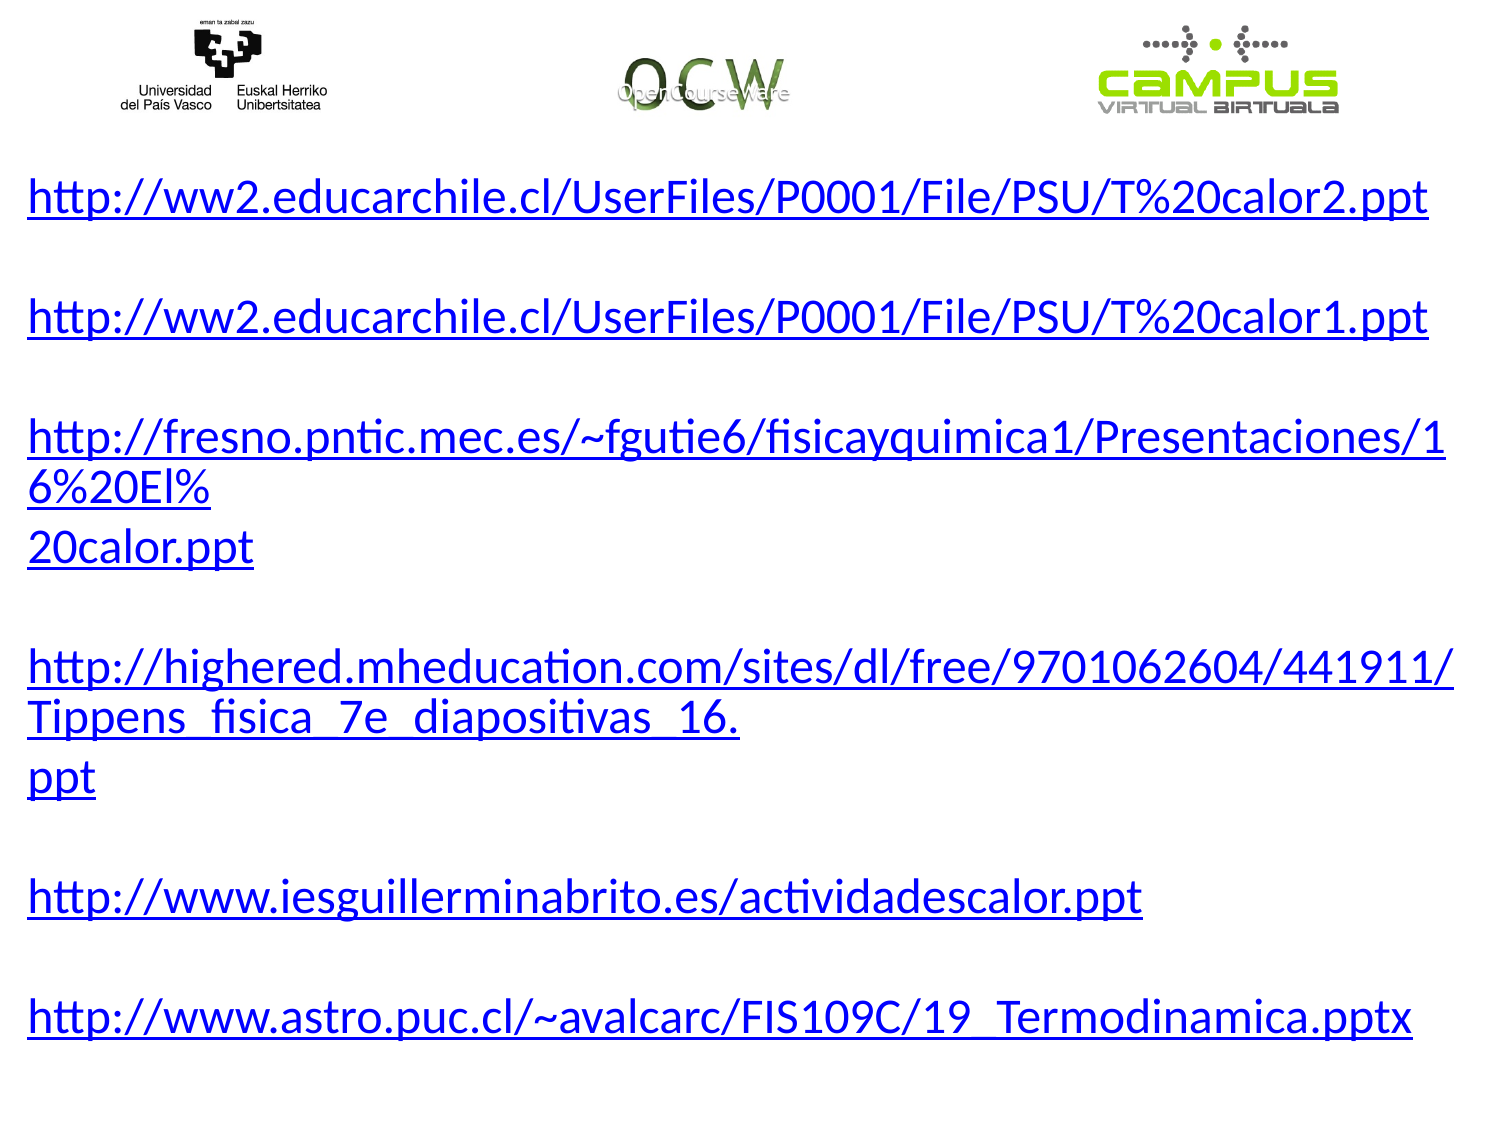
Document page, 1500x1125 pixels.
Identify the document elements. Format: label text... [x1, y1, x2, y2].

text_box http://ww2.educarchile.cl/UserFiles/P0001/File/PSU/T%20calor2.ppt http://ww2.educarchile.cl/UserFiles/P0001/File/PSU/T%20calor1.ppt http://fresno.pntic.mec.es/~fgutie6/fisicayquimica1/Presentaciones/16%20El%20calor.ppt http://highered.mheducation.com/sites/dl/free/9701062604/441911/Tippens_fisica_7e_diapositivas_16.ppt http://www.iesguillerminabrito.es/actividadescalor.ppt http://www.astro.puc.cl/~avalcarc/FIS109C/19_Termodinamica.pptx [12, 156, 1471, 951]
picture [611, 28, 799, 124]
picture [112, 11, 338, 117]
picture [1095, 23, 1340, 115]
